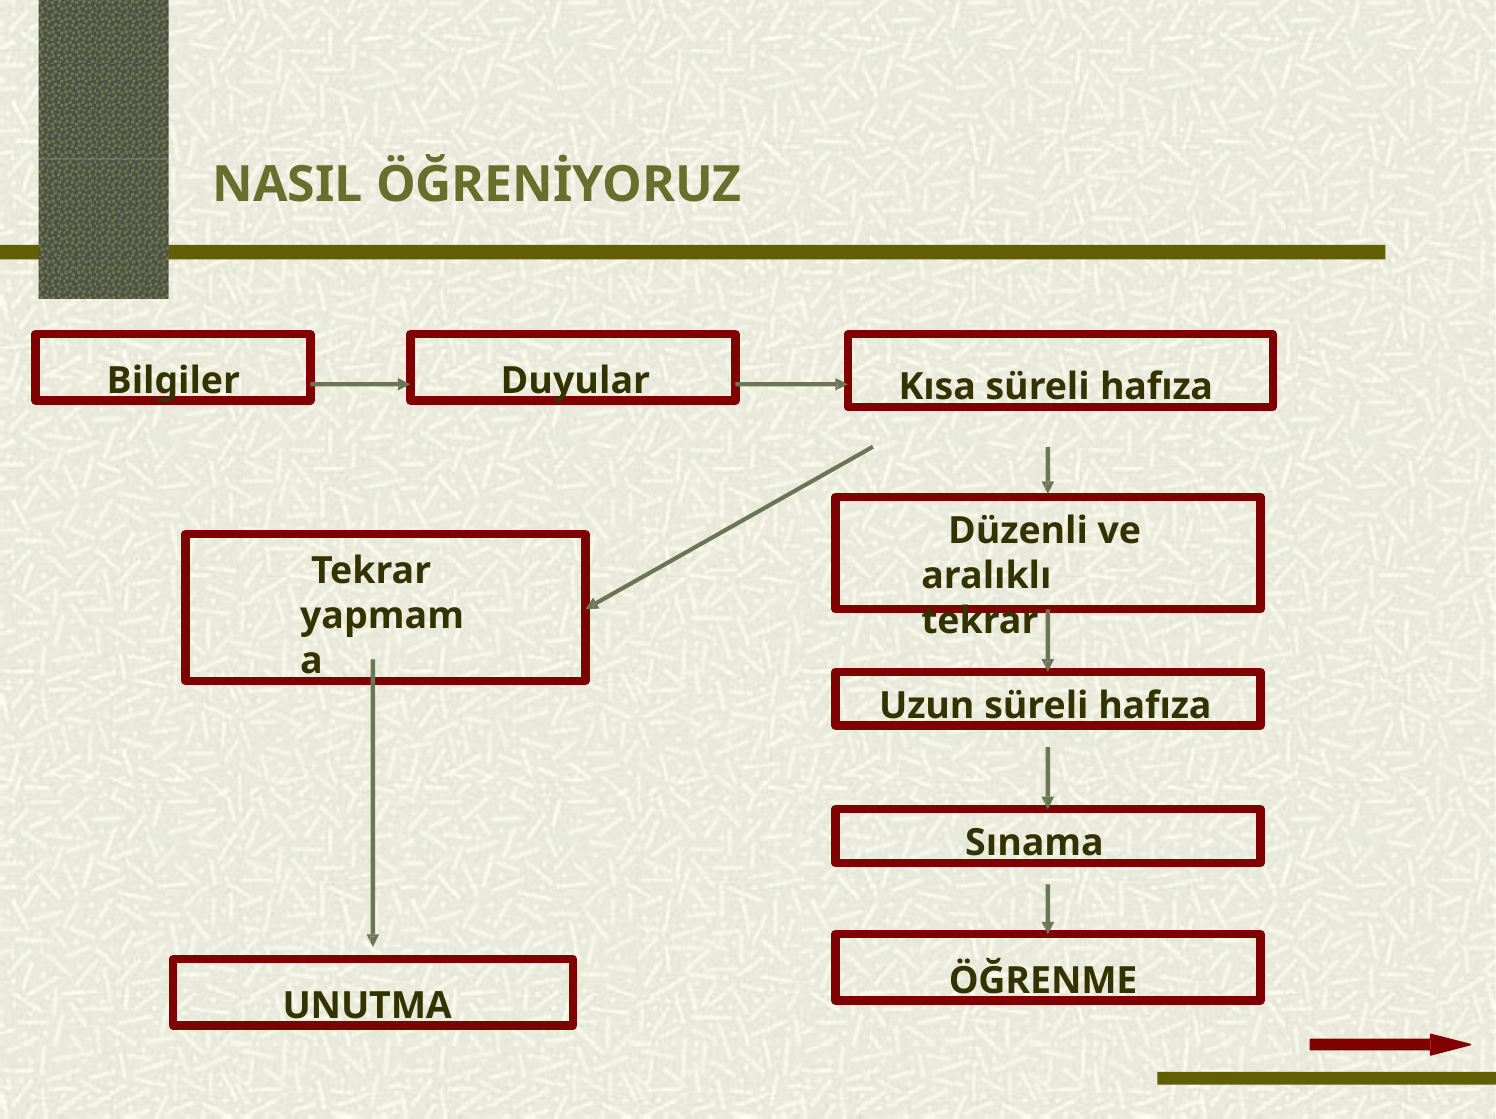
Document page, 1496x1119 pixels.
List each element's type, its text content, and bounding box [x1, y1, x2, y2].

text_box Duyular [410, 334, 736, 401]
text_box Bilgiler [35, 334, 311, 401]
text_box [585, 444, 874, 610]
text_box Uzun süreli hafıza [835, 671, 1261, 726]
text_box [310, 378, 411, 391]
text_box [1041, 609, 1055, 672]
text_box Sınama [835, 809, 1261, 864]
text_box [366, 659, 380, 947]
text_box [835, 496, 1261, 610]
text_box ÖĞRENME [835, 934, 1261, 1001]
text_box [1310, 1034, 1471, 1055]
text_box UNUTMA [172, 959, 573, 1026]
text_box Düzenli ve aralıklı tekrar [919, 506, 1177, 642]
text_box [1041, 884, 1055, 935]
picture [0, 0, 1496, 1119]
title NASIL ÖĞRENİYORUZ [146, 39, 1350, 339]
text_box [735, 378, 848, 391]
text_box Tekrar yapmama [185, 534, 586, 681]
text_box Kısa süreli hafıza [847, 334, 1273, 407]
text_box [1041, 446, 1055, 494]
text_box [1041, 746, 1055, 810]
